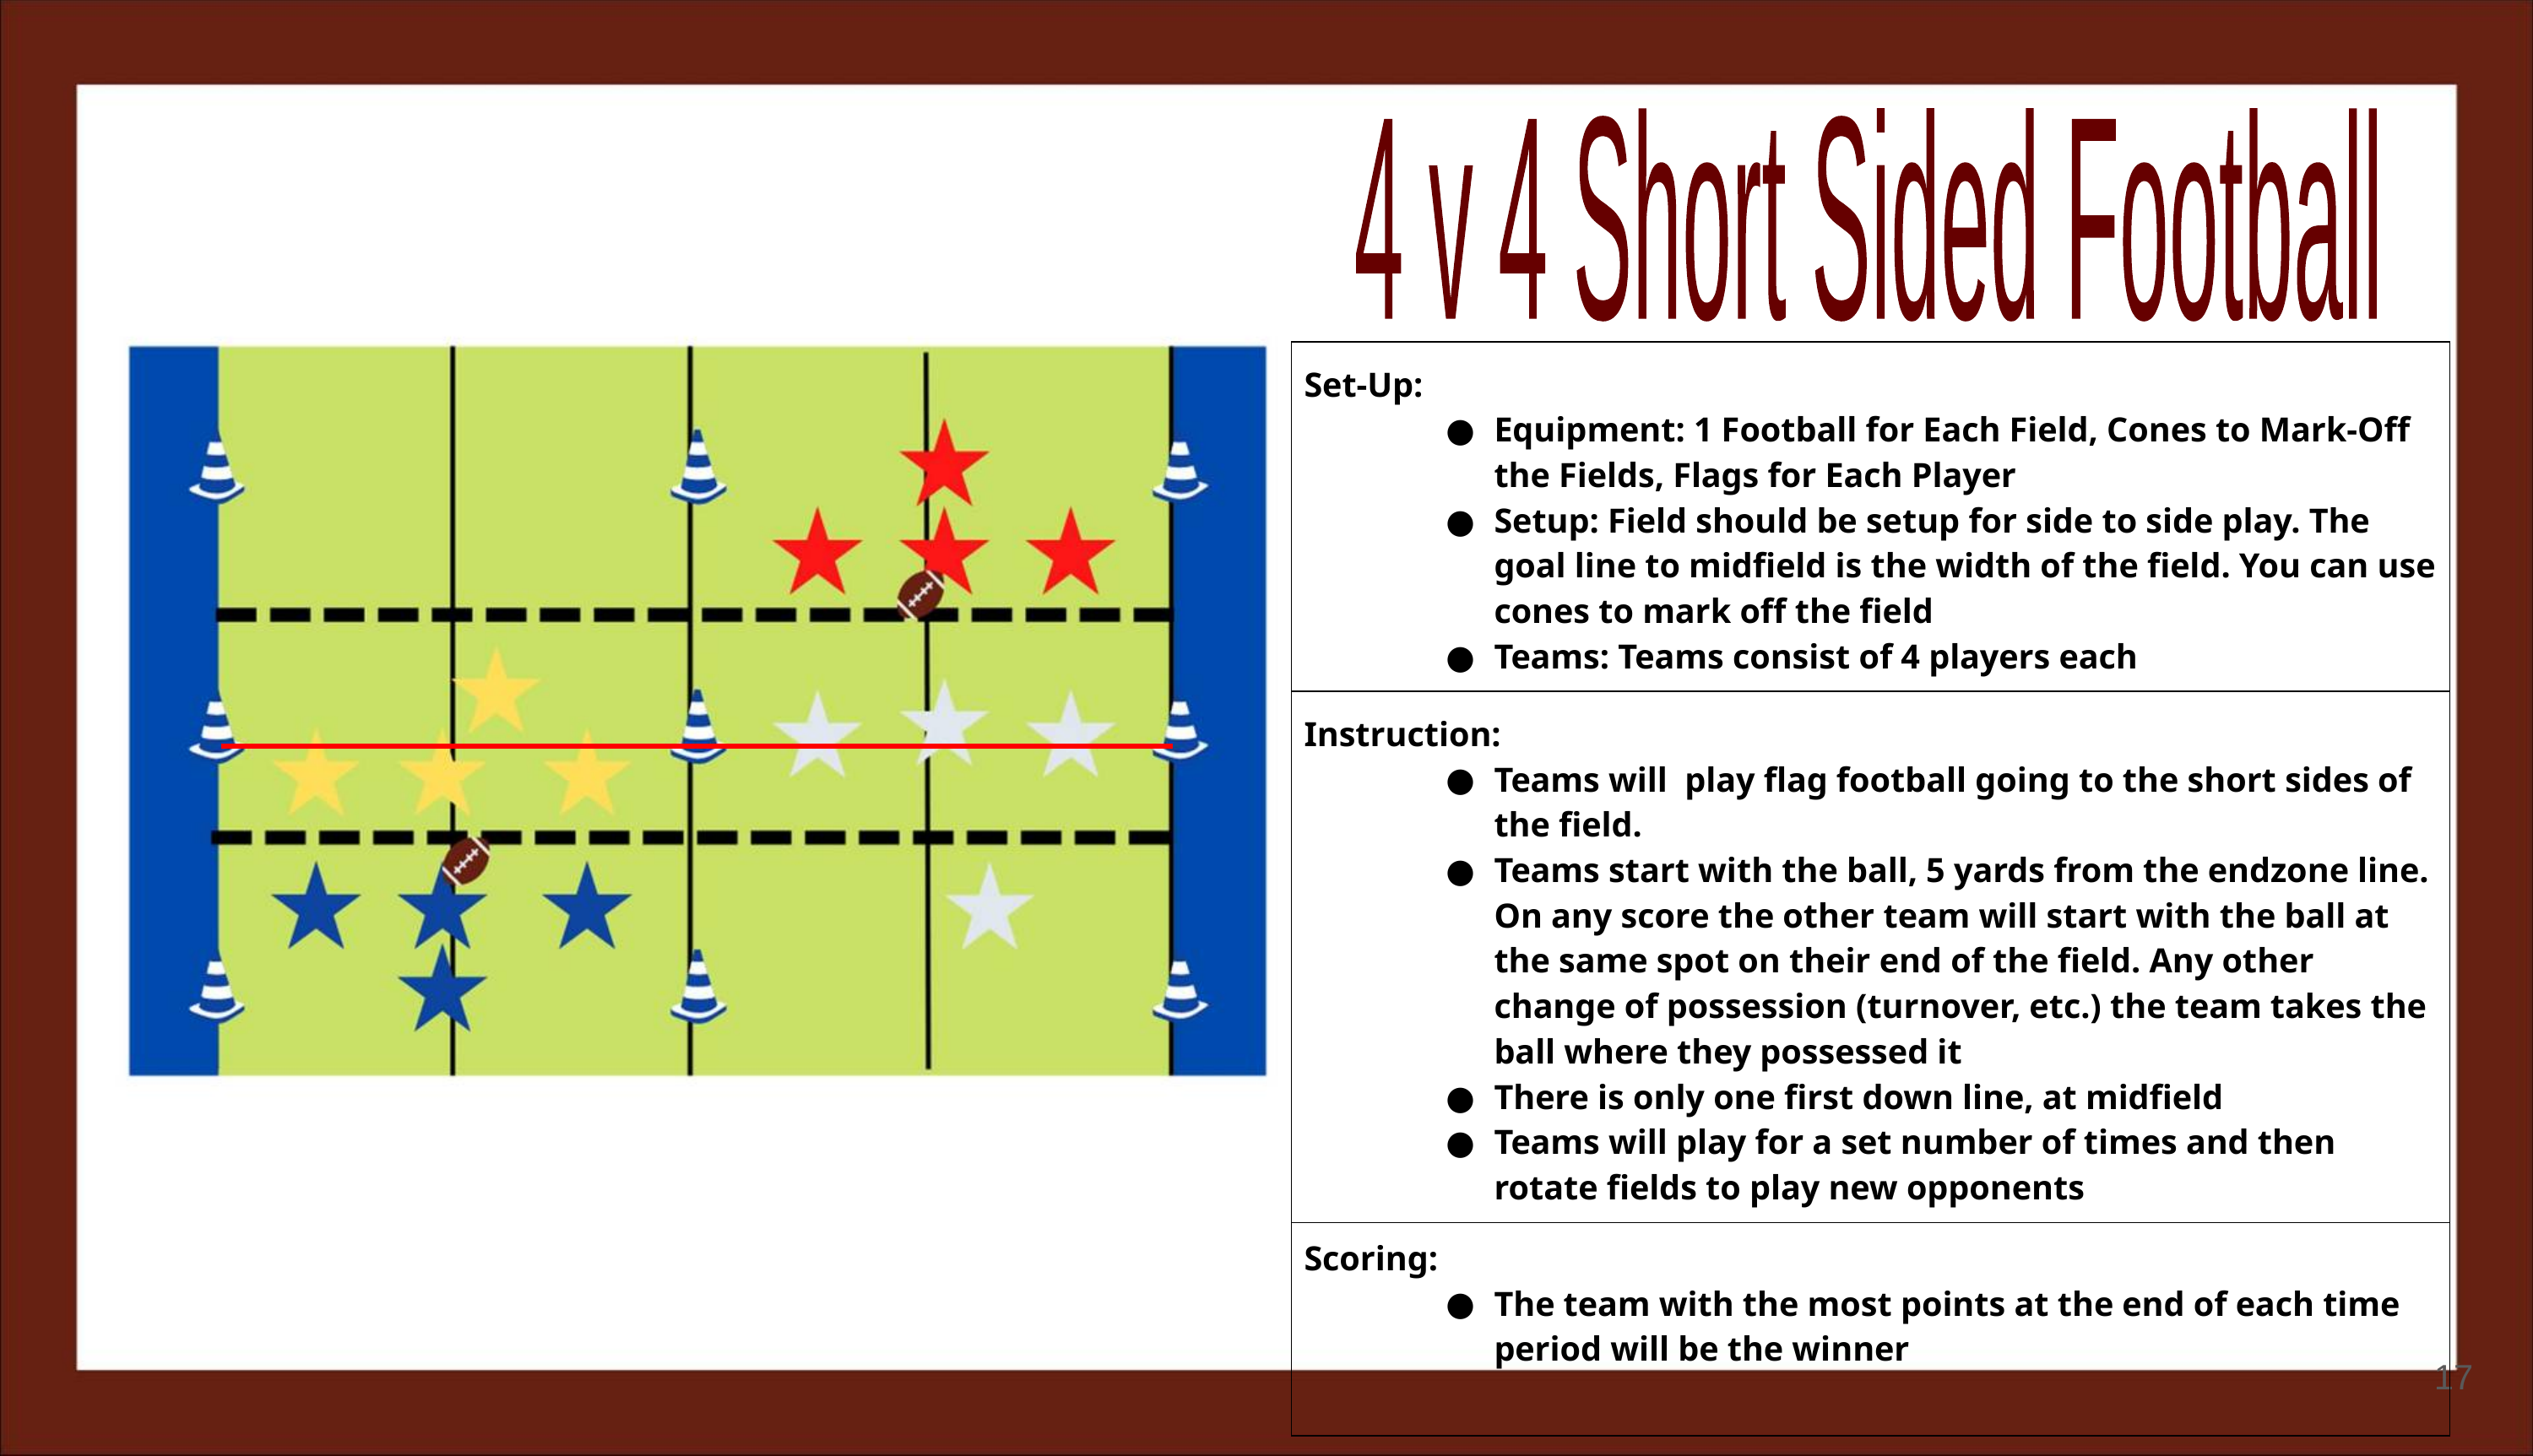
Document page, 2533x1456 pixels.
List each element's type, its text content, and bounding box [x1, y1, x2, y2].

picture [0, 0, 2533, 1456]
table_cell Instruction: Teams will play flag football going to the short sides of the field. Teams start with the ball, 5 yards from the endzone line. On any score the other team will start with the ball at the same spot on their end of the field. Any other change of possession (turnover, etc.) the team takes the ball where they possessed it There is only one first down line, at midfield Teams will play for a set number of times and then rotate fields to play new opponents [1292, 692, 2449, 1222]
table_header Set-Up: Equipment: 1 Football for Each Field, Cones to Mark-Off the Fields, Flags for Each Player Setup: Field should be setup for side to side play. The goal line to midfield is the width of the field. You can use cones to mark off the field Teams: Teams consist of 4 players each [1292, 343, 2449, 690]
table_cell Scoring: The team with the most points at the end of each time period will be the winner [1292, 1223, 2449, 1435]
